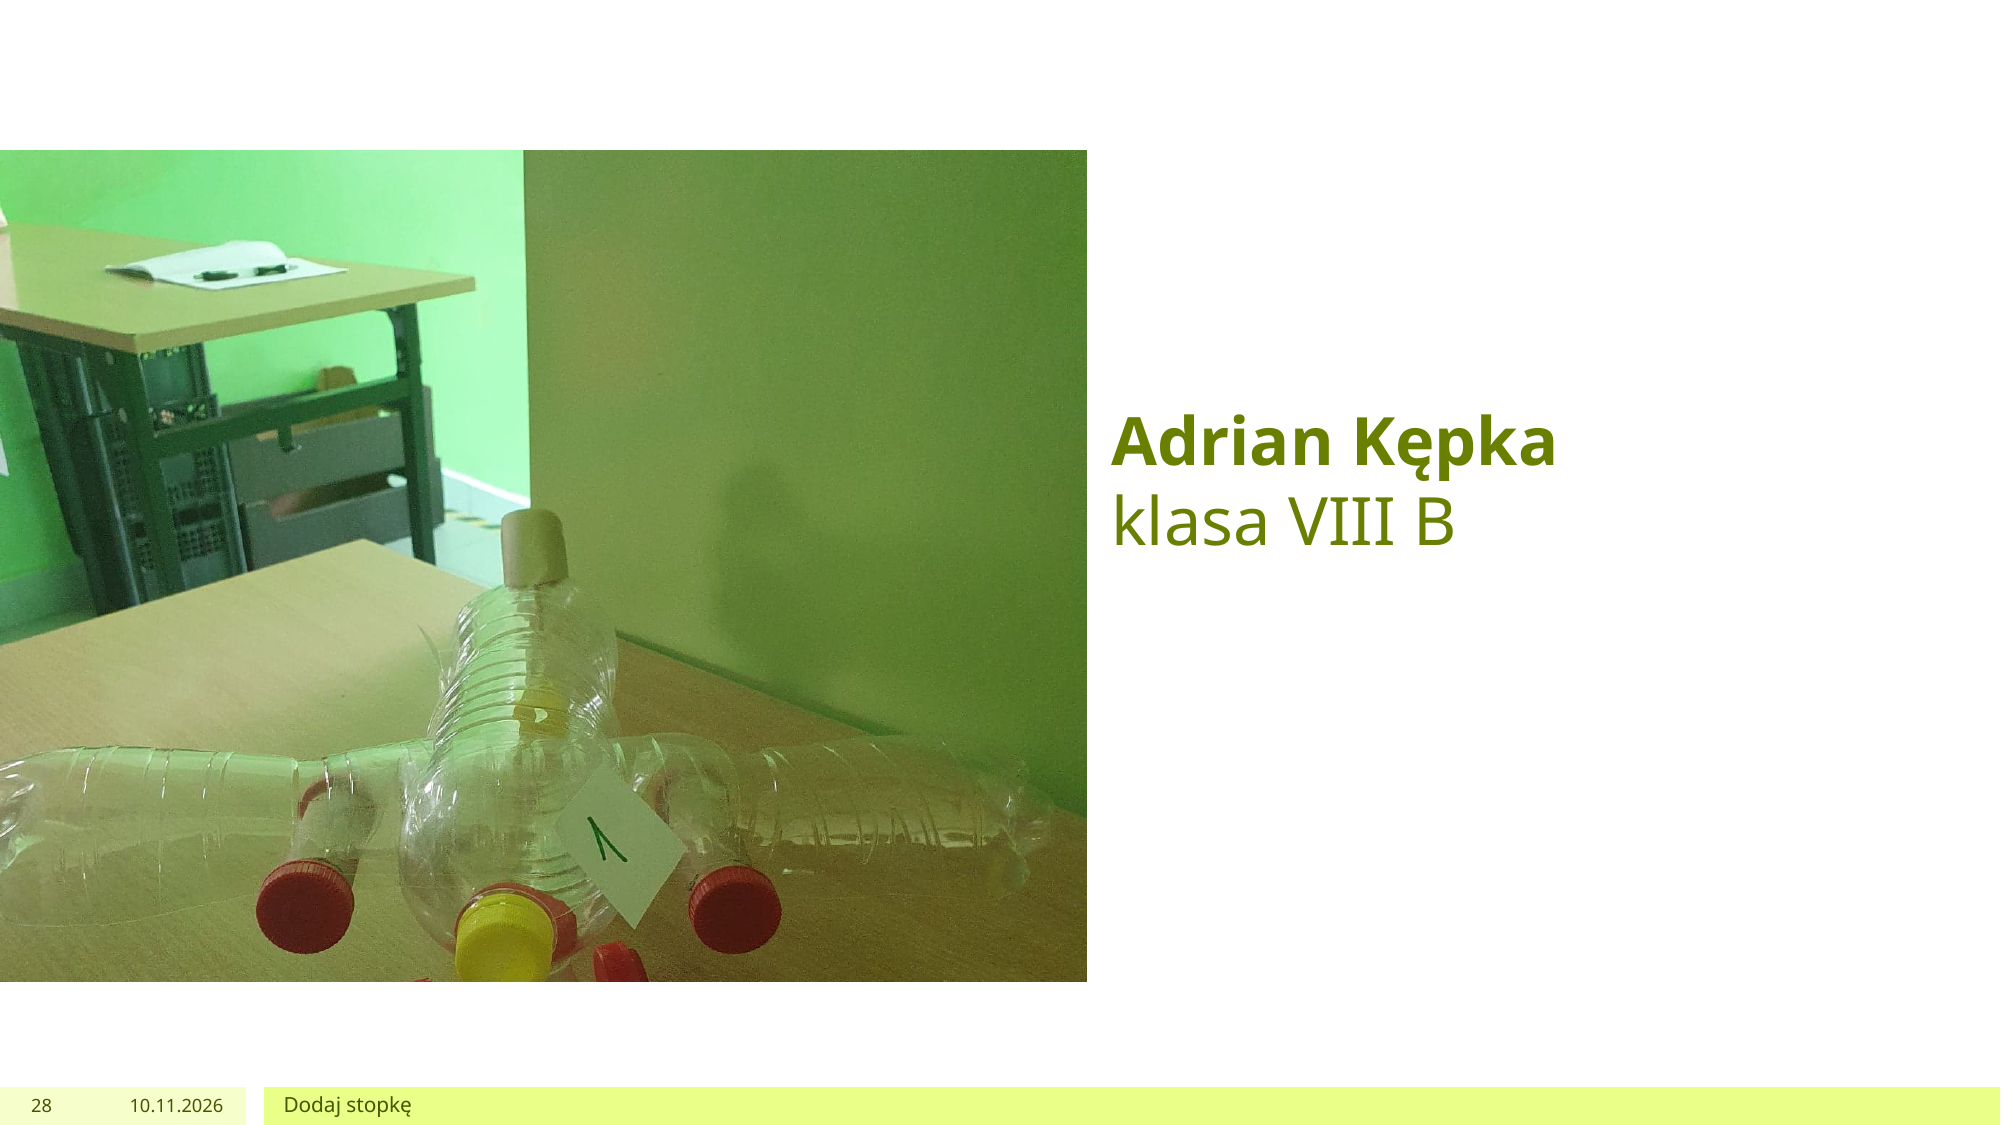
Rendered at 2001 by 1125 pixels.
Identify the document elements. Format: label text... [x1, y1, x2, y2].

title Adrian Kępka klasa VIII B [1096, 150, 1778, 567]
footer Dodaj stopkę [268, 1087, 1769, 1125]
picture [0, 150, 1088, 982]
slide_number 28 [0, 1087, 68, 1125]
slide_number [74, 1087, 239, 1125]
